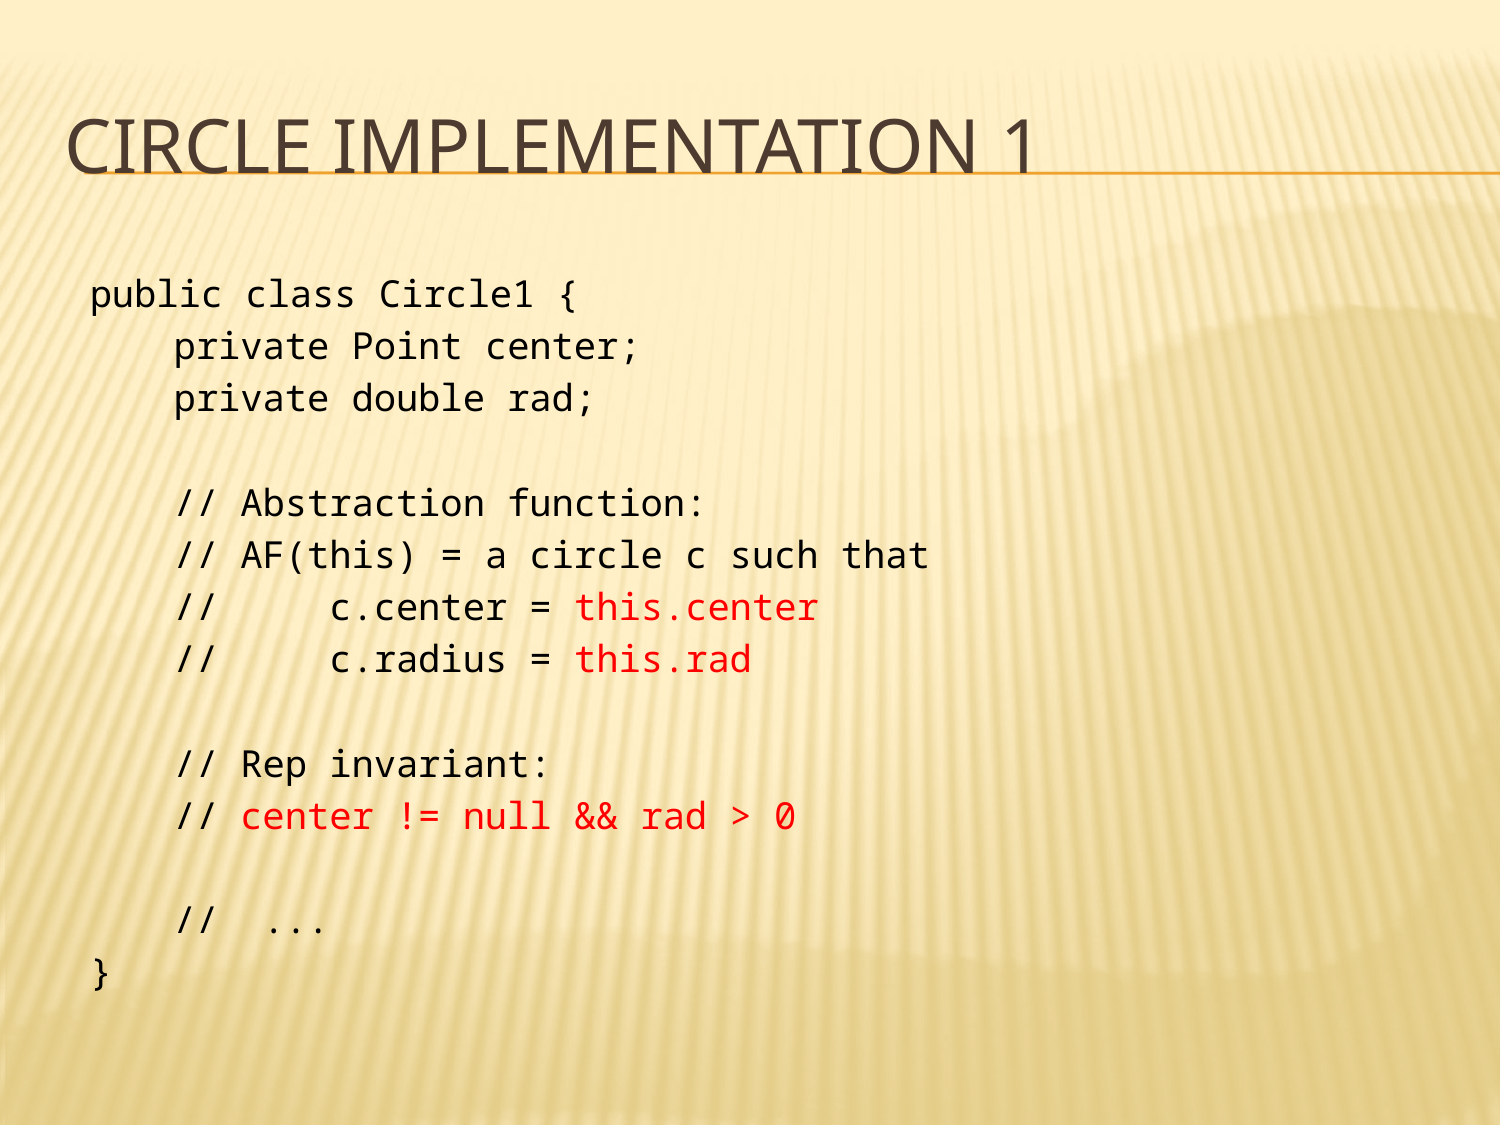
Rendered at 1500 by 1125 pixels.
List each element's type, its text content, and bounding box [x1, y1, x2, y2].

list public class Circle1 { private Point center; private double rad; // Abstraction function: // AF(this) = a circle c such that // c.center = this.center // c.radius = this.rad // Rep invariant: // center != null && rad > 0 // ... } [75, 262, 1425, 1005]
title Circle Implementation 1 [50, 75, 1475, 213]
